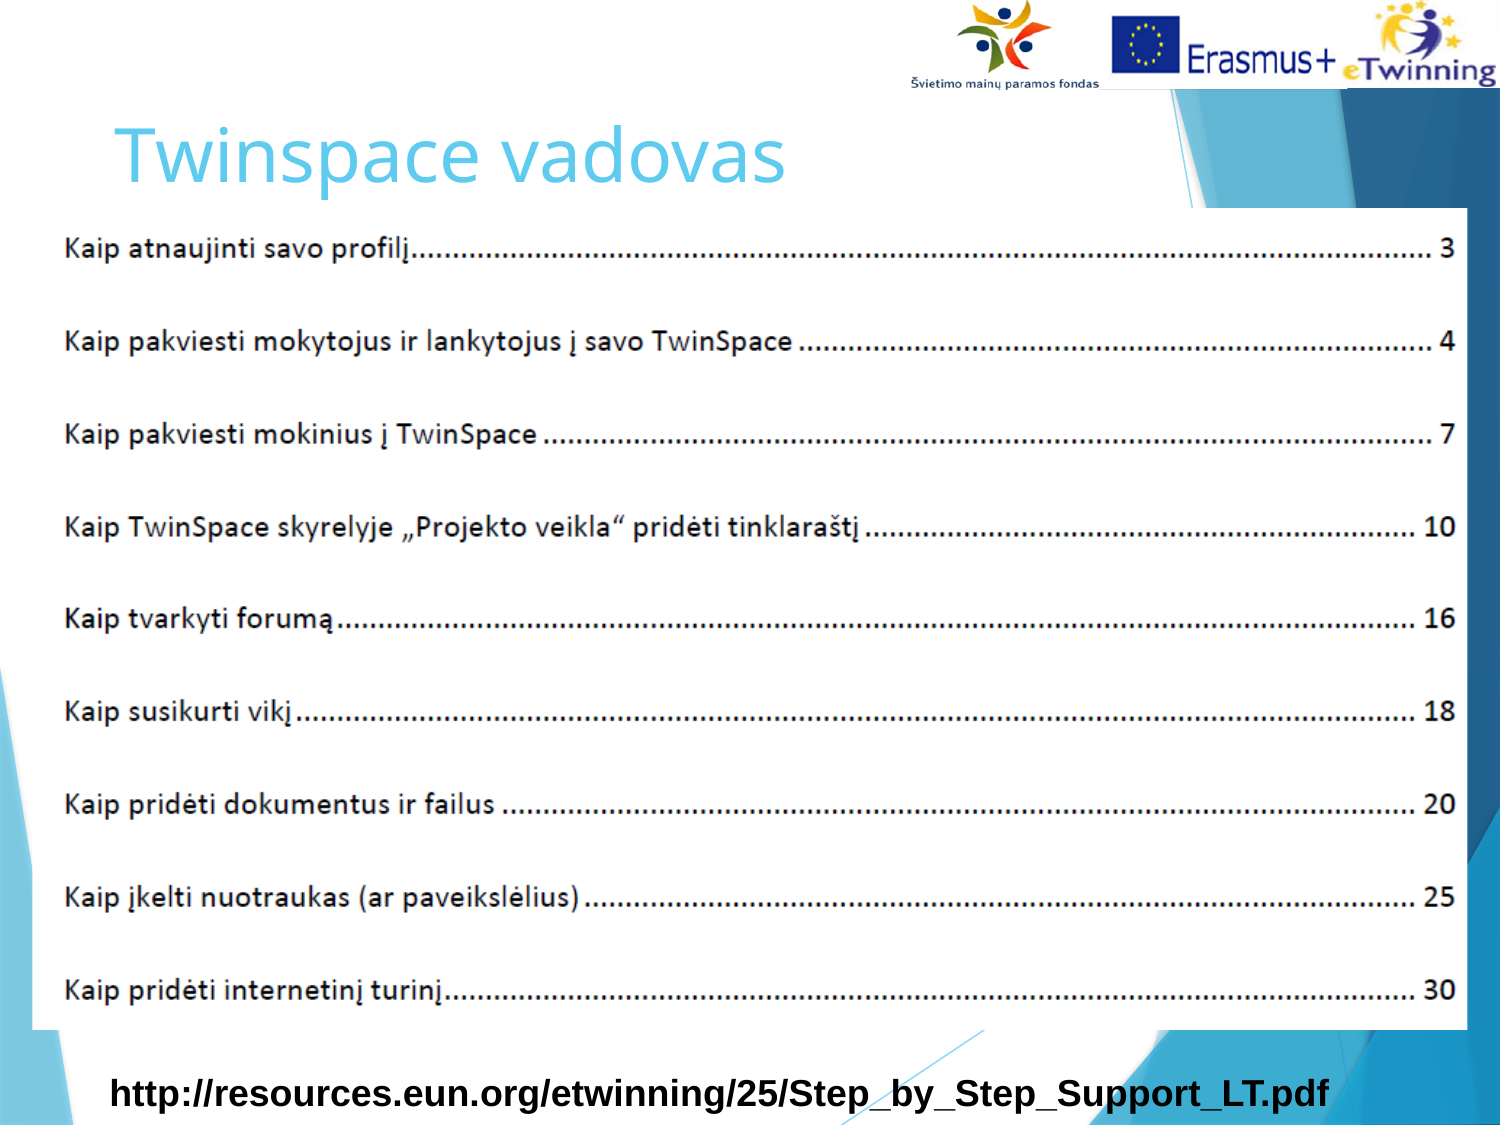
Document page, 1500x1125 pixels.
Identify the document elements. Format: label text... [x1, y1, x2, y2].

title Twinspace vadovas [99, 99, 1142, 206]
picture [910, 0, 1500, 91]
text_box http://resources.eun.org/etwinning/25/Step_by_Step_Support_LT.pdf [94, 1061, 1462, 1122]
picture [31, 207, 1468, 1030]
